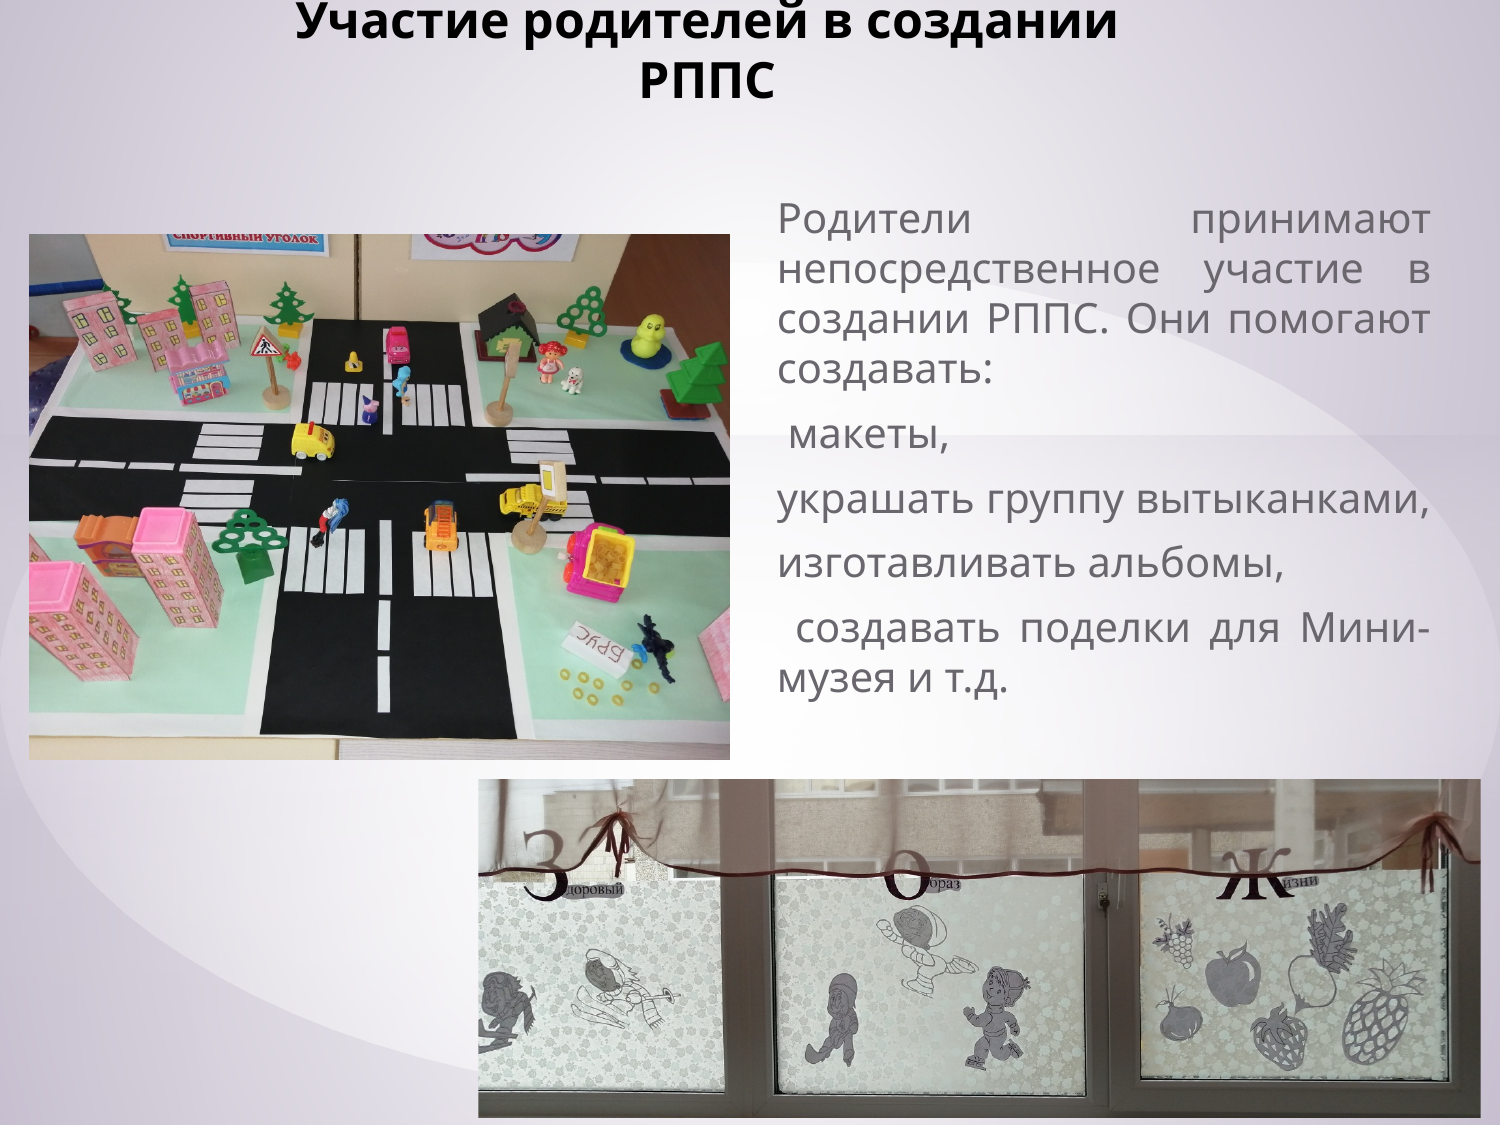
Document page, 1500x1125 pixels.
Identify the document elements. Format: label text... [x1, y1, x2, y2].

list Родители принимают непосредственное участие в создании РППС. Они помогают создавать: макеты, украшать группу вытыканками, изготавливать альбомы, создавать поделки для Мини-музея и т.д. [761, 184, 1446, 716]
picture [29, 234, 730, 761]
picture [478, 779, 1481, 1119]
title Участие родителей в создании РППС [218, 42, 1198, 116]
